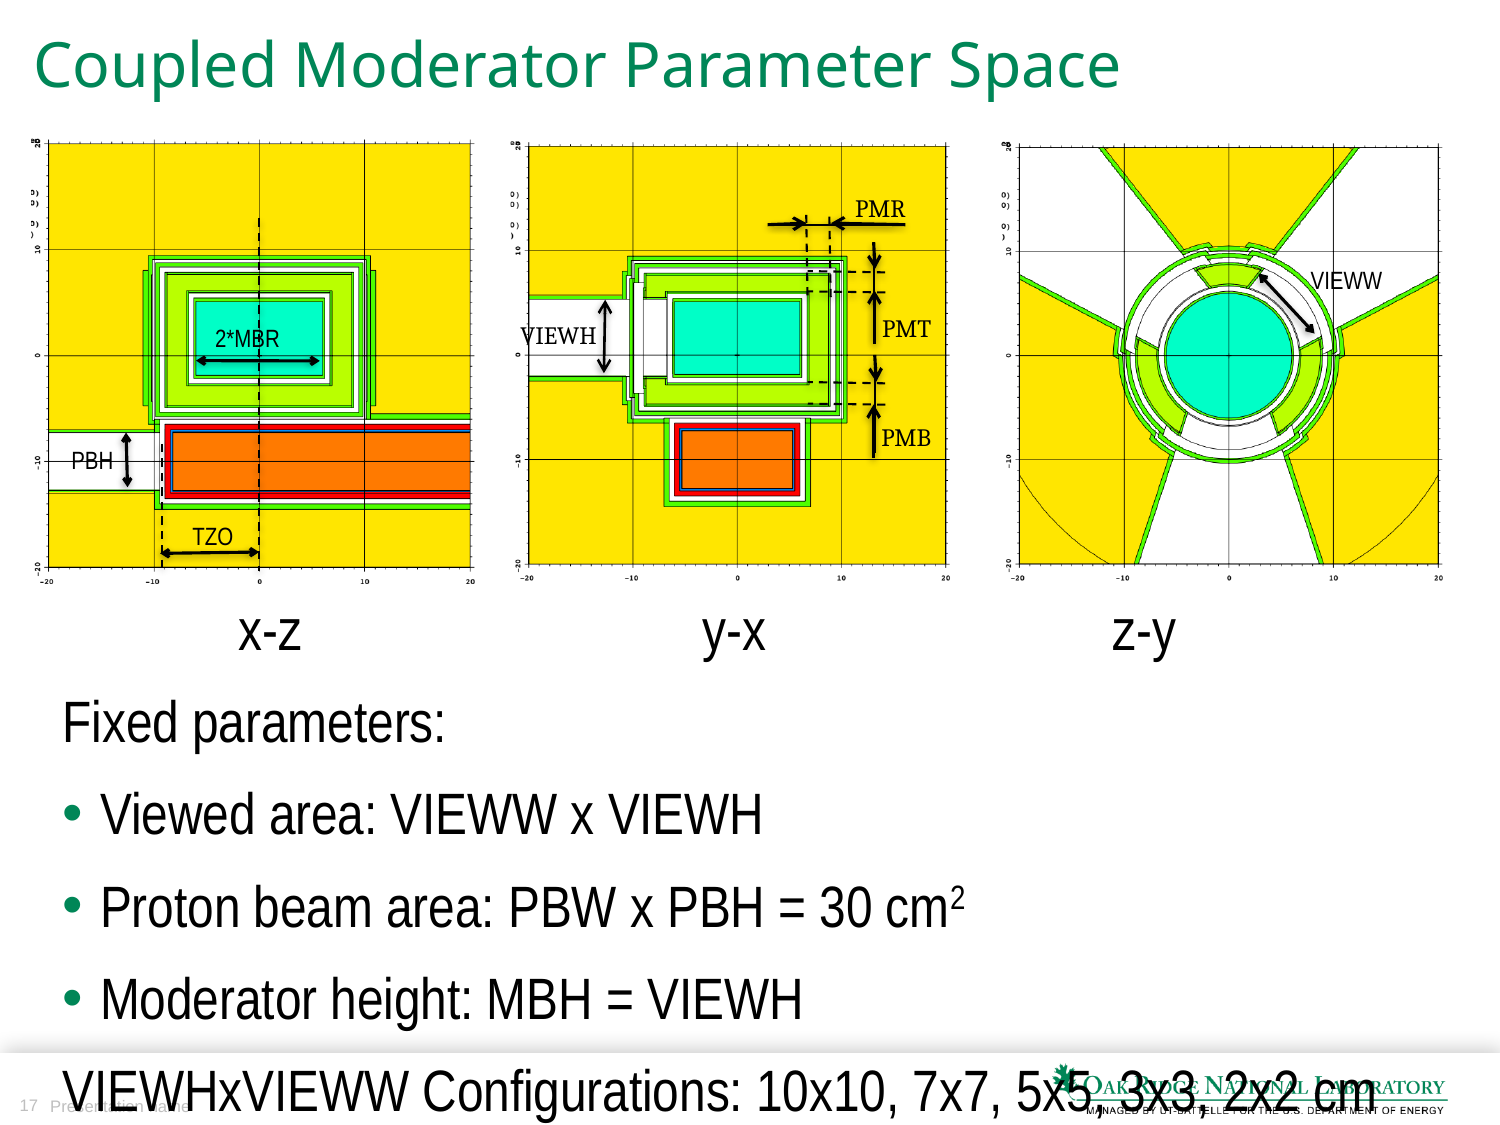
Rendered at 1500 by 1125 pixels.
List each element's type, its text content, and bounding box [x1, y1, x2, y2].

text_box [1001, 135, 1449, 586]
title Coupled Moderator Parameter Space [17, 28, 1369, 111]
list x-z y-x z-y Fixed parameters: Viewed area: VIEWW x VIEWH Proton beam area: PBW x PBH = 30 cm2 Moderator height: MBH = VIEWH VIEWHxVIEWW Configurations: 10x10, 7x7, 5x5, 3x3, 2x2 cm [47, 592, 1476, 1125]
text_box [30, 136, 478, 588]
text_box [503, 136, 956, 588]
